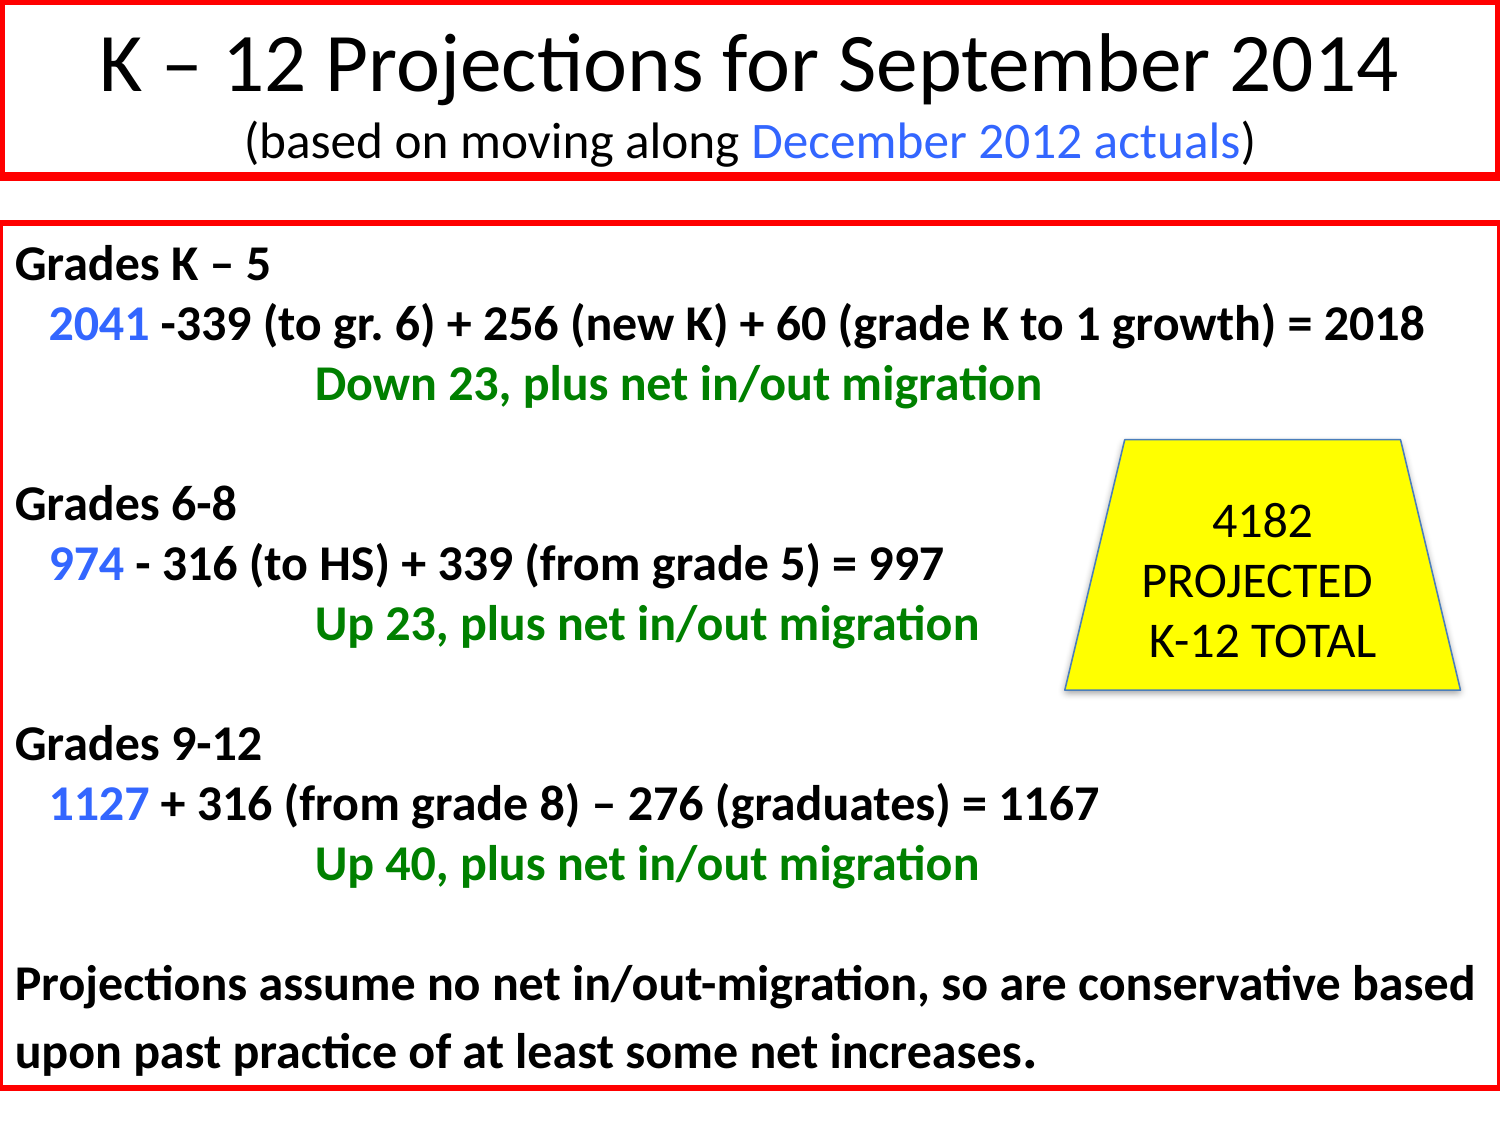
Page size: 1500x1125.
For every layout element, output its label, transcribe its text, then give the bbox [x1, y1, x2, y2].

text_box Grades K – 5 2041 -339 (to gr. 6) + 256 (new K) + 60 (grade K to 1 growth) = 2018 Down 23, plus net in/out migration Grades 6-8 974 - 316 (to HS) + 339 (from grade 5) = 997 Up 23, plus net in/out migration Grades 9-12 1127 + 316 (from grade 8) – 276 (graduates) = 1167 Up 40, plus net in/out migration Projections assume no net in/out-migration, so are conservative based upon past practice of at least some net increases. [0, 223, 1500, 1088]
text_box 4182 PROJECTED K-12 TOTAL [1064, 438, 1462, 691]
title K – 12 Projections for September 2014 (based on moving along December 2012 actuals) [0, 0, 1500, 177]
